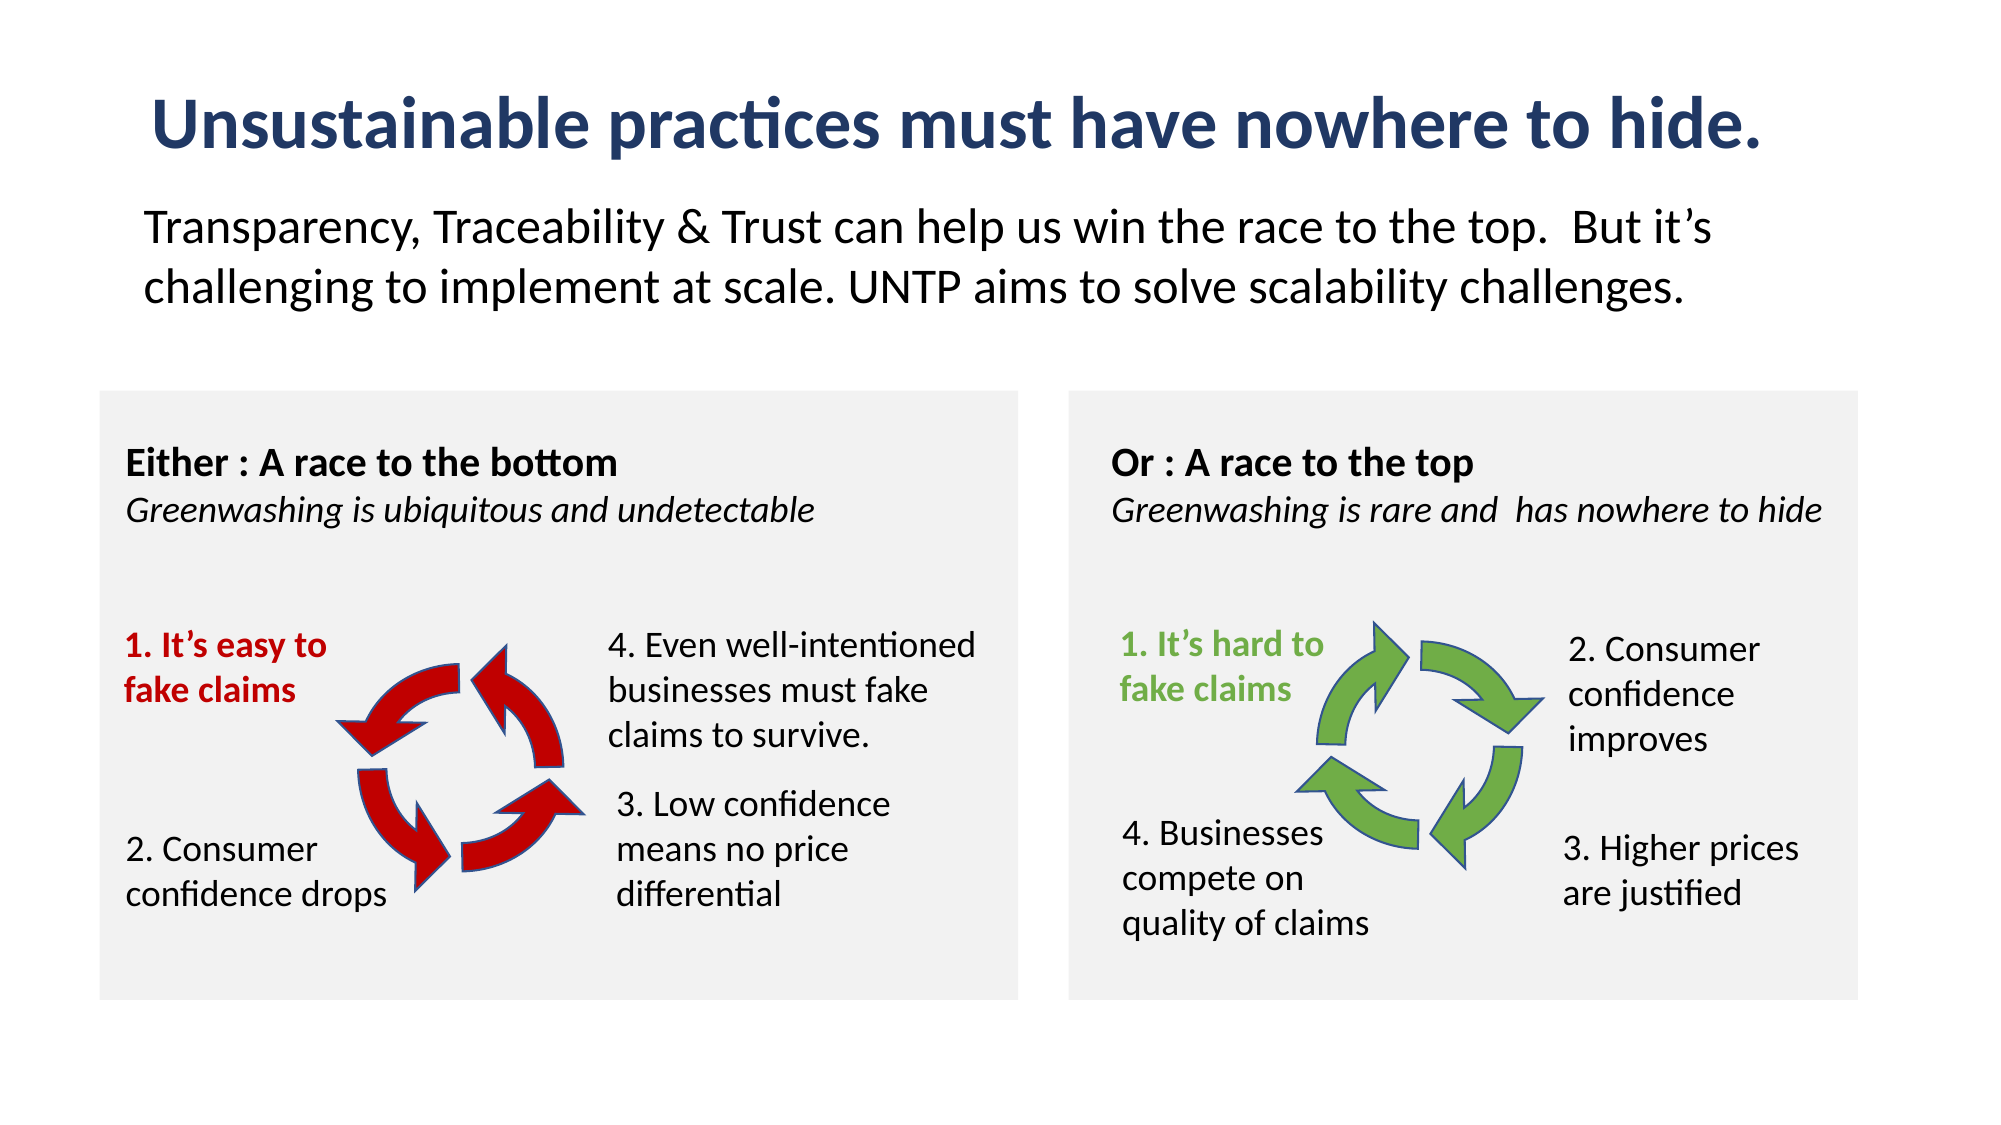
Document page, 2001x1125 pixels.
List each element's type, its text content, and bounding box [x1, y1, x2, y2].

text_box Transparency, Traceability & Trust can help us win the race to the top. But it’s challenging to implement at scale. UNTP aims to solve scalability challenges. [128, 186, 1908, 321]
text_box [1068, 390, 1859, 1000]
text_box Unsustainable practices must have nowhere to hide. [136, 66, 1782, 171]
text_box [99, 390, 1019, 1000]
